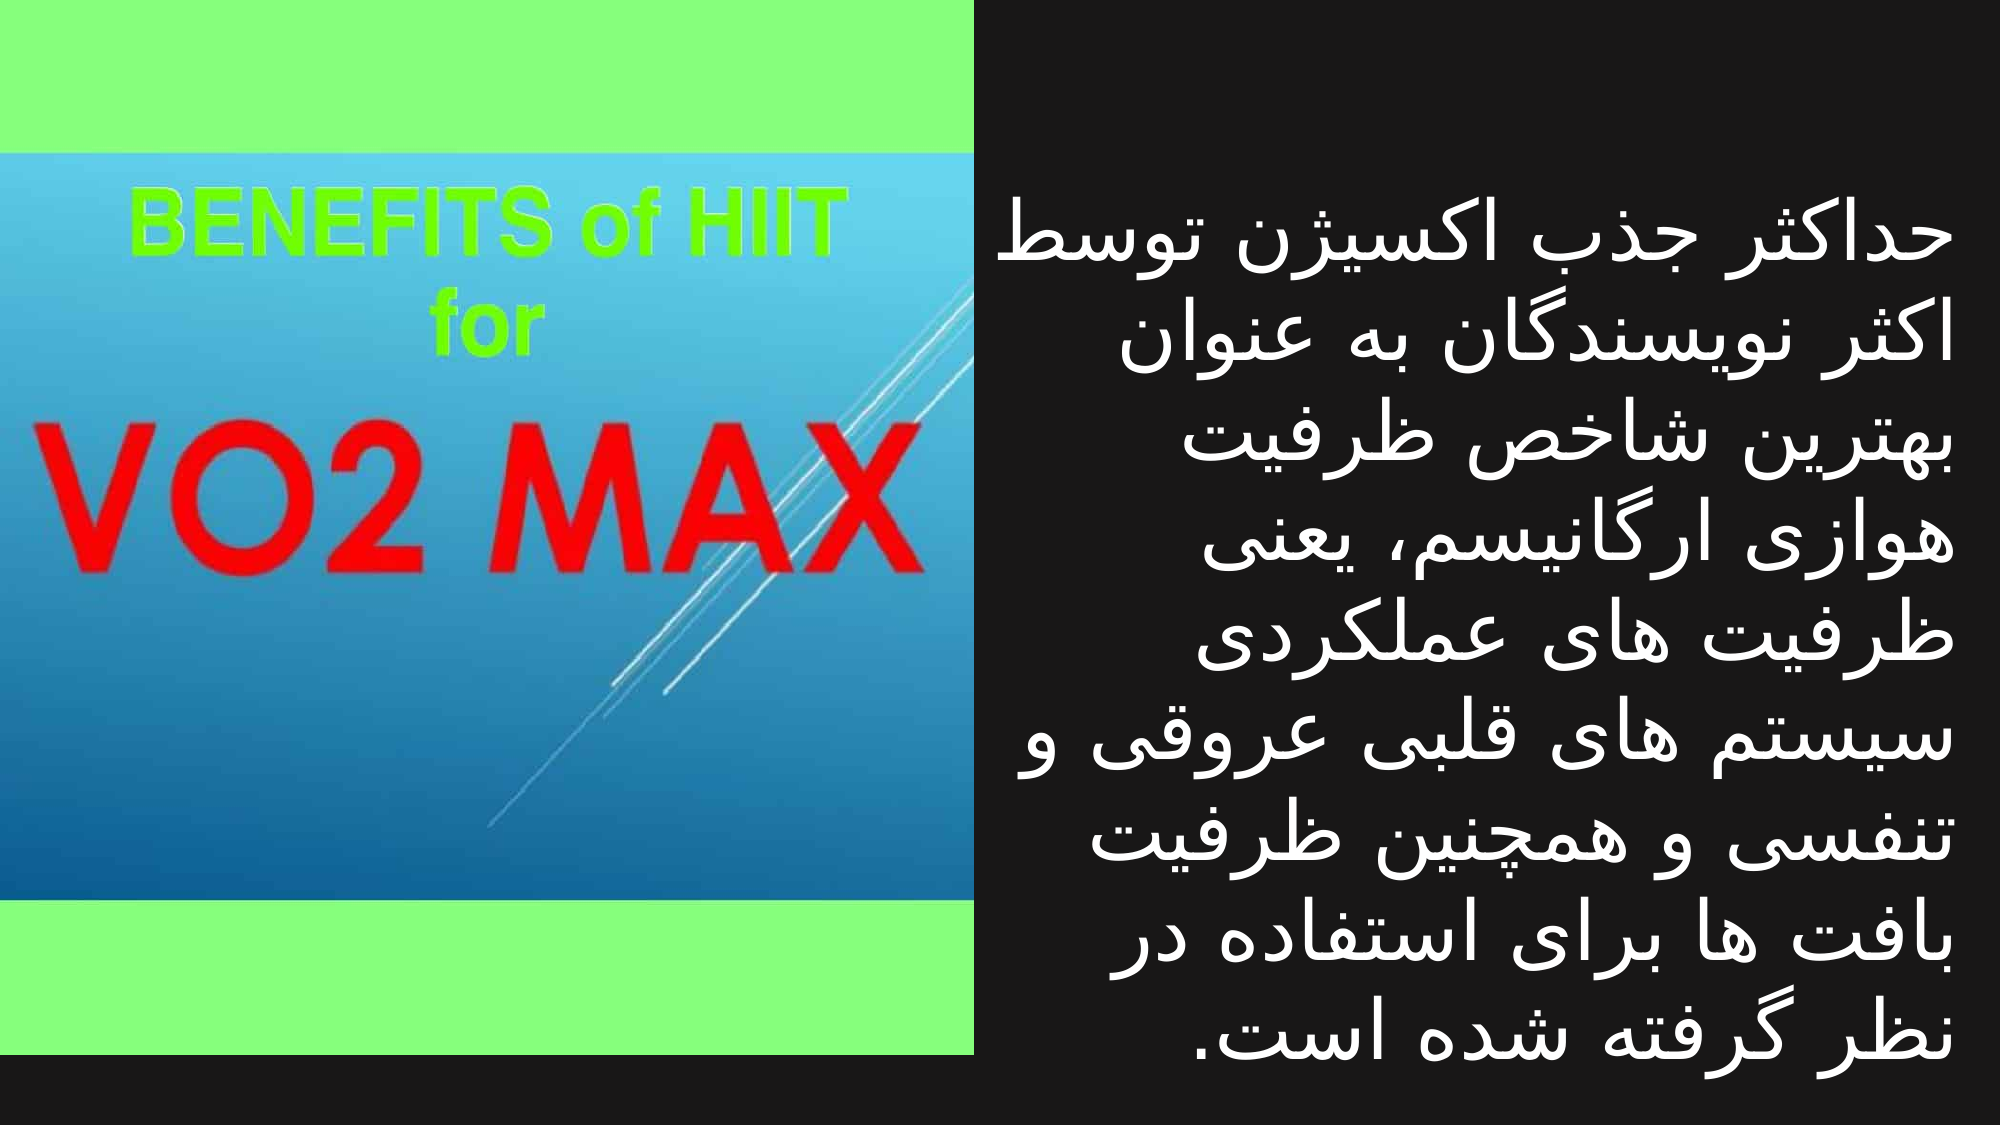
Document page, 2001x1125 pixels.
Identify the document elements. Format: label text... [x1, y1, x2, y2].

text_box حداکثر جذب اکسیژن توسط اکثر نویسندگان به عنوان بهترین شاخص ظرفیت هوازی ارگانیسم، یعنی ظرفیت های عملکردی سیستم های قلبی عروقی و تنفسی و همچنین ظرفیت بافت ها برای استفاده در نظر گرفته شده است. [973, 169, 1974, 1085]
picture [0, 0, 974, 1055]
